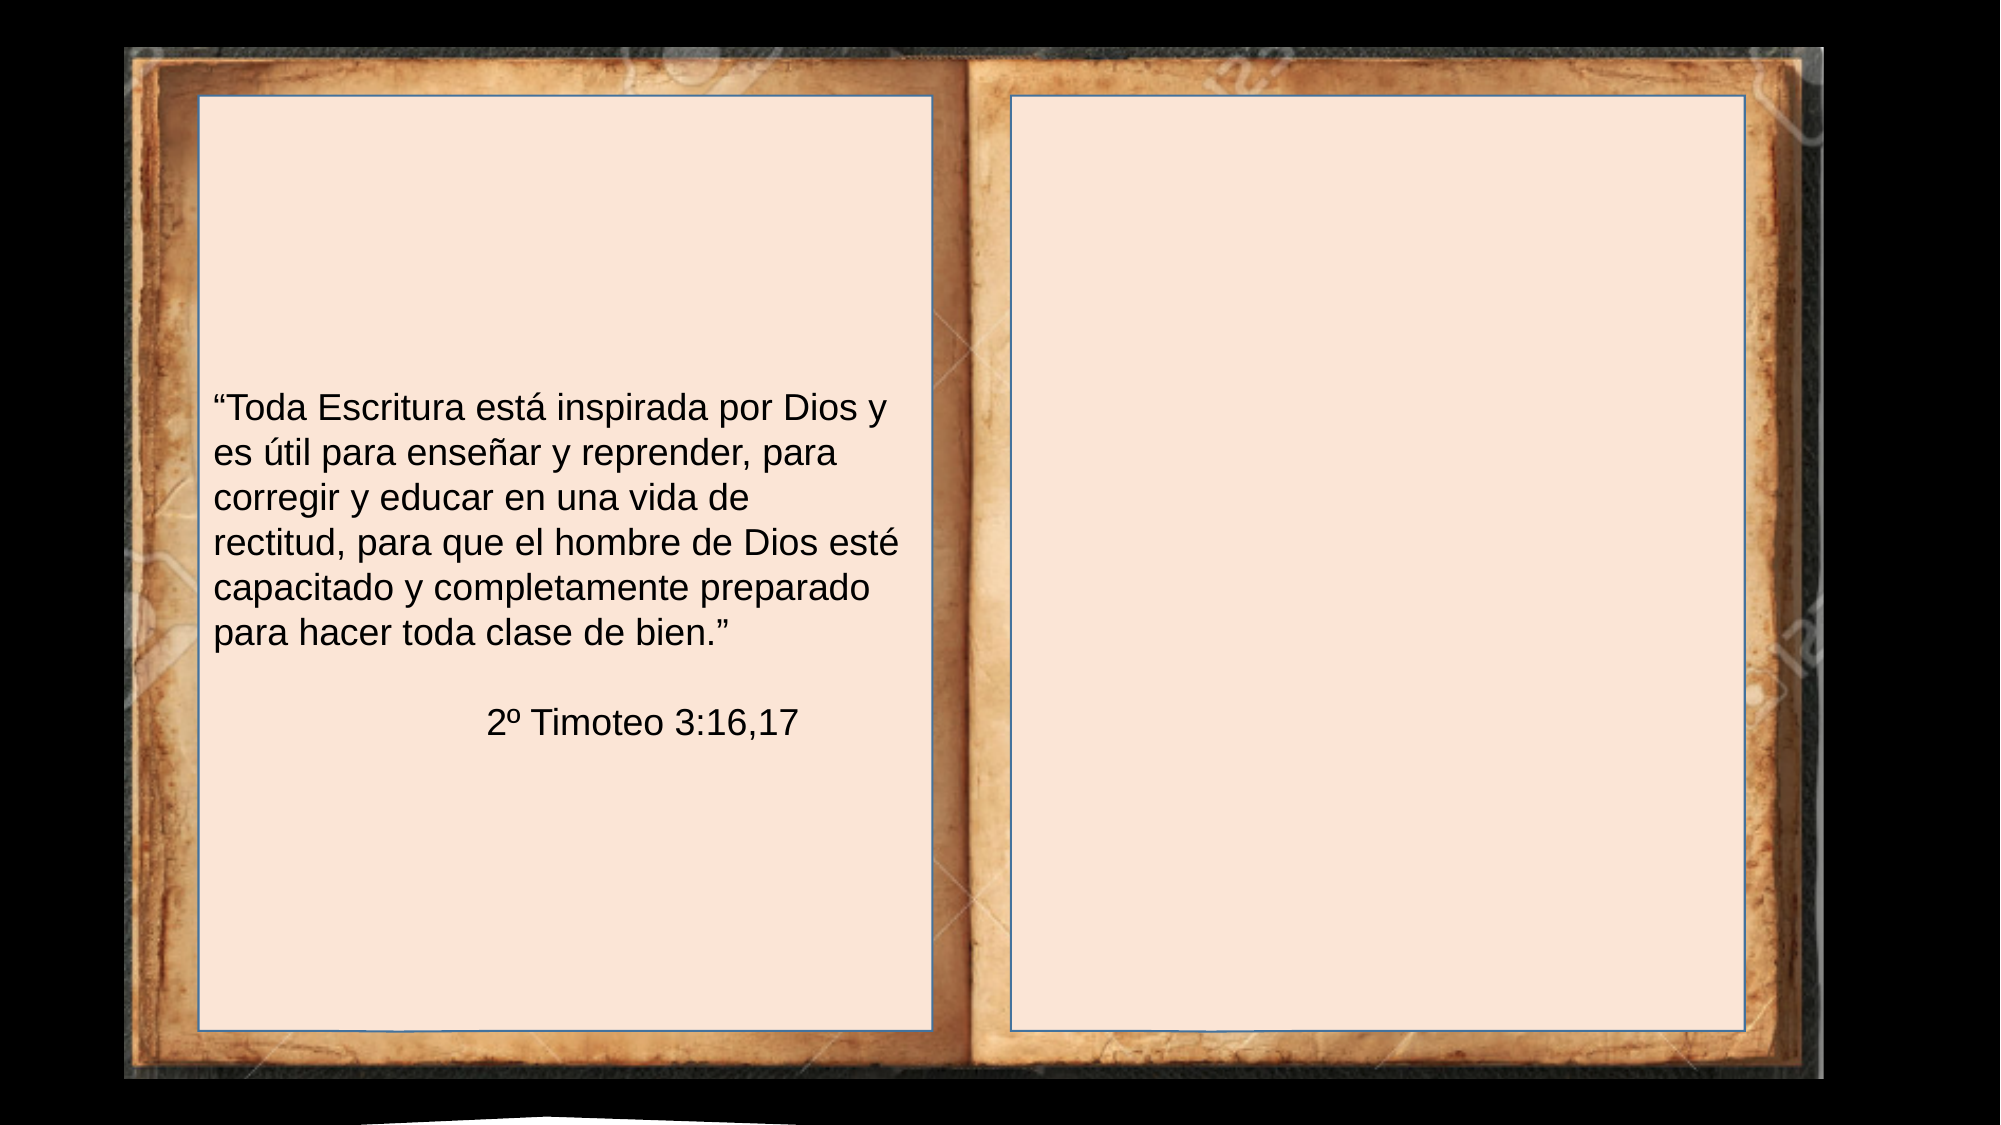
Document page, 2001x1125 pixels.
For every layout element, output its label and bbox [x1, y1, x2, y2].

picture [123, 47, 1824, 1080]
text_box [0, 0, 2000, 1125]
